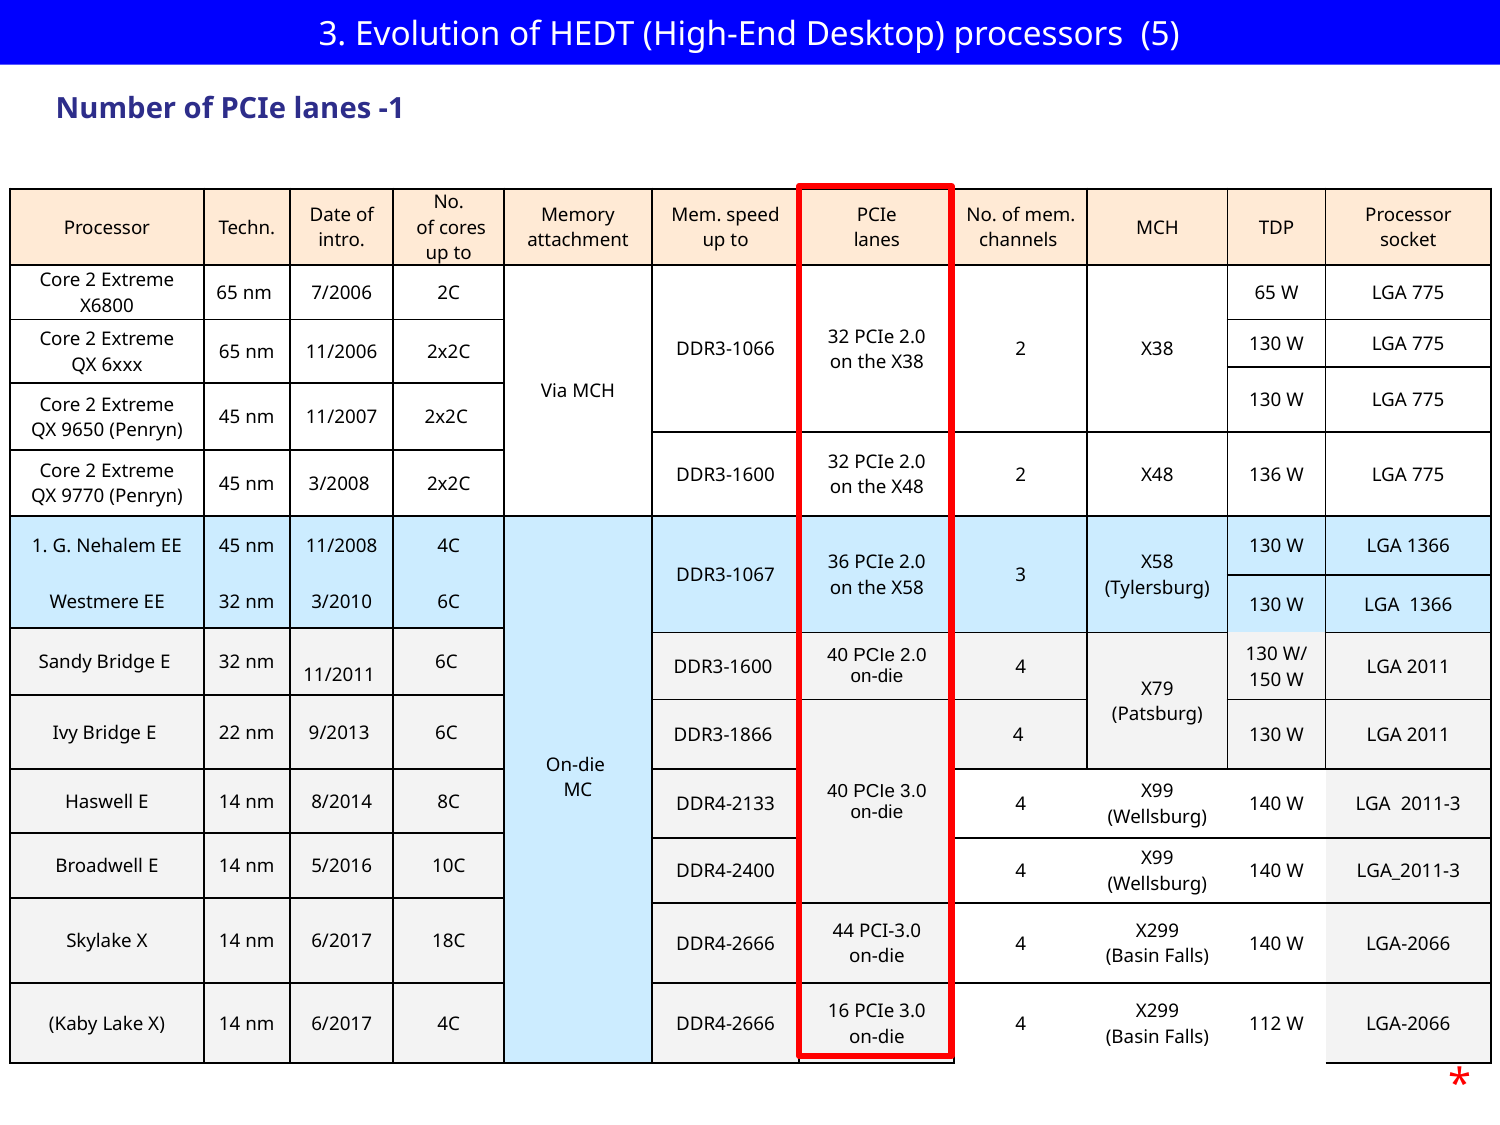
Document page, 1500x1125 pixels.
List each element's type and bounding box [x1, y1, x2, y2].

table_cell [11, 384, 203, 449]
table_cell [205, 266, 289, 319]
table_cell [955, 839, 1490, 902]
table_cell [205, 984, 289, 1062]
table_cell [955, 770, 1490, 837]
table_cell [291, 834, 392, 897]
table_cell [291, 517, 392, 627]
table_cell [653, 770, 798, 837]
text_box [1433, 1049, 1487, 1115]
table_header [1326, 190, 1490, 264]
table_cell [955, 266, 1086, 431]
table_cell [11, 320, 203, 382]
table_cell [394, 629, 503, 694]
table_header [205, 190, 289, 264]
table_cell [1326, 576, 1490, 632]
text_box [799, 185, 952, 1056]
table_cell [394, 984, 503, 1062]
table_cell [291, 696, 392, 768]
table_header [1228, 190, 1325, 264]
table_cell [11, 984, 203, 1062]
table_cell [653, 839, 798, 902]
table_cell [11, 834, 203, 897]
table_cell [394, 517, 503, 627]
table_cell [1228, 368, 1325, 431]
table_cell [205, 696, 289, 768]
table_cell [1228, 320, 1325, 366]
table_cell [1326, 517, 1490, 574]
table_cell [394, 451, 503, 515]
table_cell [11, 266, 203, 319]
table_cell [11, 517, 203, 627]
table_cell [955, 633, 1086, 699]
table_header [653, 190, 798, 264]
table_cell [11, 629, 203, 694]
table_cell [205, 834, 289, 897]
table_cell [653, 904, 798, 982]
table_header [955, 190, 1086, 264]
table_cell [291, 984, 392, 1062]
table_cell [205, 517, 289, 627]
table_cell [505, 517, 651, 1062]
table_cell [205, 629, 289, 694]
table_cell [205, 770, 289, 832]
table_header [394, 190, 503, 264]
table_cell [1088, 517, 1227, 632]
table_cell [11, 696, 203, 768]
table_cell [955, 984, 1490, 1063]
table_cell [955, 904, 1490, 982]
table_cell [653, 266, 798, 431]
table_cell [1326, 266, 1490, 319]
table_cell [1326, 433, 1490, 515]
table_cell [291, 266, 392, 319]
table_cell [205, 384, 289, 449]
table_cell [653, 517, 798, 632]
table_cell [394, 320, 503, 382]
text_box [40, 82, 421, 132]
table_cell [394, 834, 503, 897]
table_cell [1088, 433, 1227, 515]
table_cell [653, 633, 798, 699]
table_cell [394, 384, 503, 449]
table_cell [205, 899, 289, 982]
table_cell [394, 899, 503, 982]
table_cell [955, 433, 1086, 515]
table_cell [291, 899, 392, 982]
table_cell [394, 266, 503, 319]
table_cell [653, 700, 798, 768]
table_cell [653, 984, 798, 1062]
table_cell [291, 770, 392, 832]
table_cell [291, 451, 392, 515]
table_cell [205, 451, 289, 515]
table_cell [291, 629, 392, 694]
table_cell [1326, 633, 1490, 699]
table_cell [1088, 633, 1227, 768]
table_header [505, 190, 651, 264]
table_cell [11, 899, 203, 982]
table_cell [394, 696, 503, 768]
table_header [11, 190, 203, 264]
table_cell [1088, 266, 1227, 431]
table_cell [1228, 266, 1325, 319]
table_cell [1228, 517, 1325, 574]
table_header [1088, 190, 1227, 264]
table_cell [505, 266, 651, 515]
table_header [291, 190, 392, 264]
table_cell [1228, 433, 1325, 515]
table_cell [11, 770, 203, 832]
table_cell [1228, 576, 1325, 699]
table_cell [1326, 368, 1490, 431]
table_cell [1228, 700, 1325, 768]
table_cell [955, 517, 1086, 632]
table_cell [394, 770, 503, 832]
table_cell [205, 320, 289, 382]
table_cell [1326, 320, 1490, 366]
table_cell [291, 384, 392, 449]
table_cell [291, 320, 392, 382]
table_cell [653, 433, 798, 515]
table_cell [11, 451, 203, 515]
table_cell [955, 700, 1086, 768]
table_cell [1326, 700, 1490, 768]
table_cell [800, 984, 953, 1062]
title [0, 0, 1500, 65]
